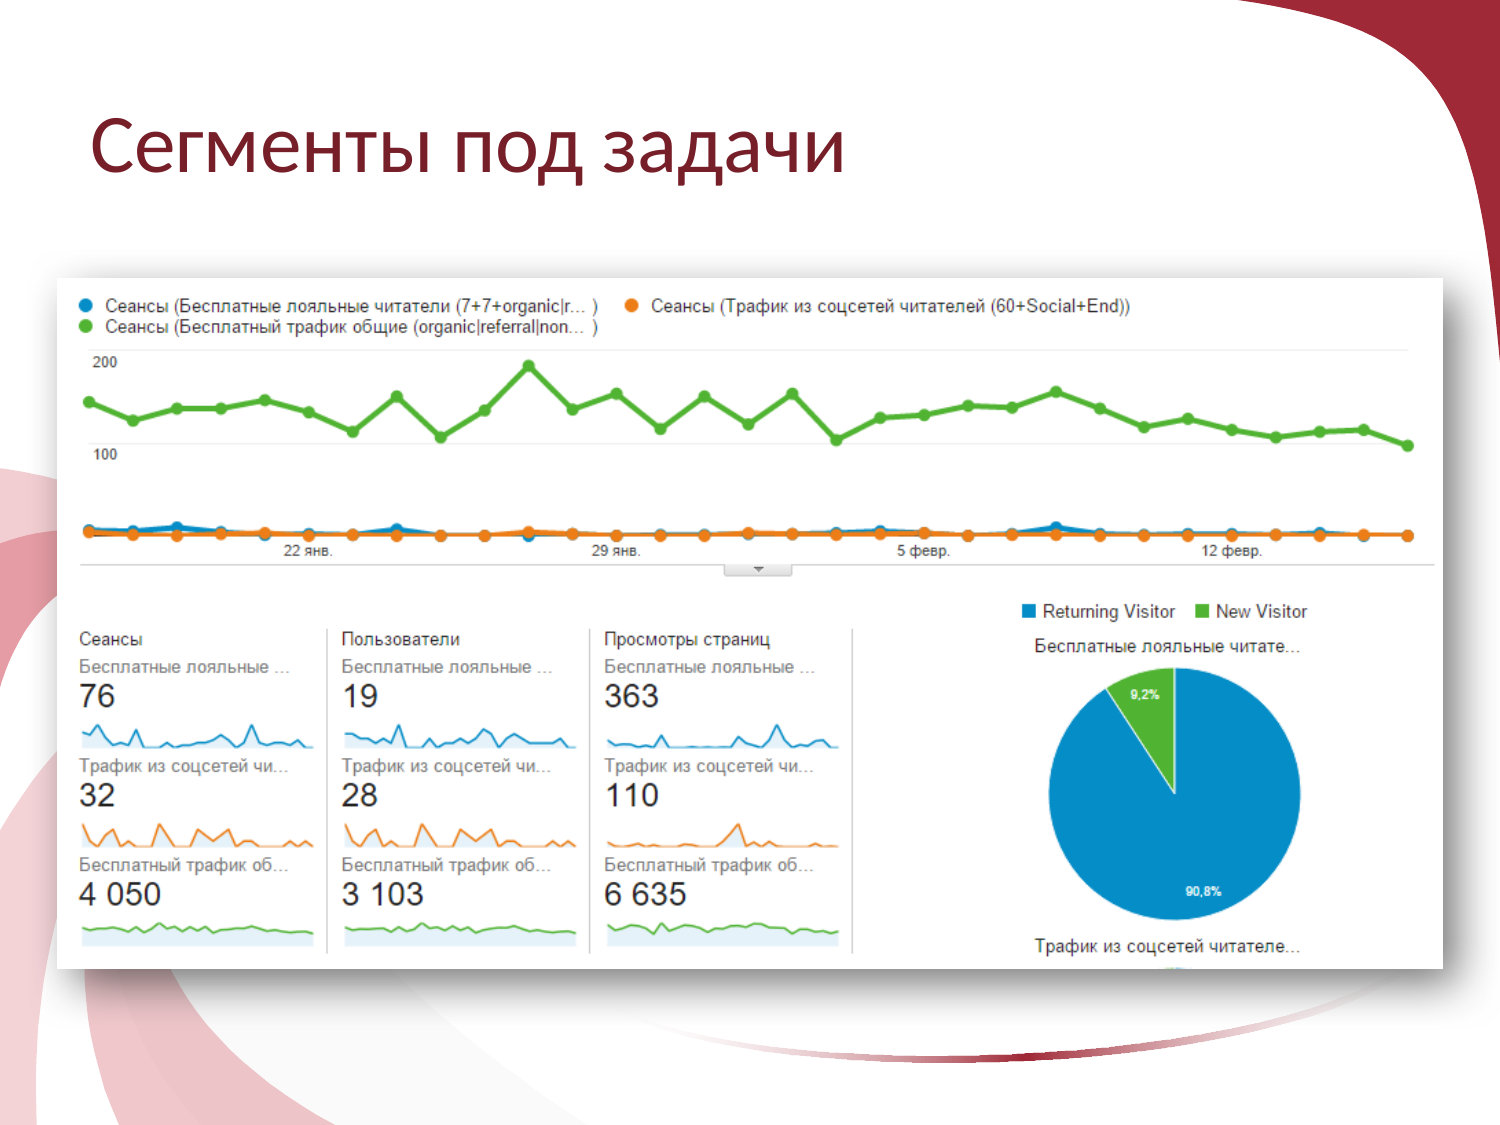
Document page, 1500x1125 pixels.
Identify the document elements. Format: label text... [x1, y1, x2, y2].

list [56, 278, 1443, 970]
title Сегменты под задачи [75, 45, 1425, 233]
